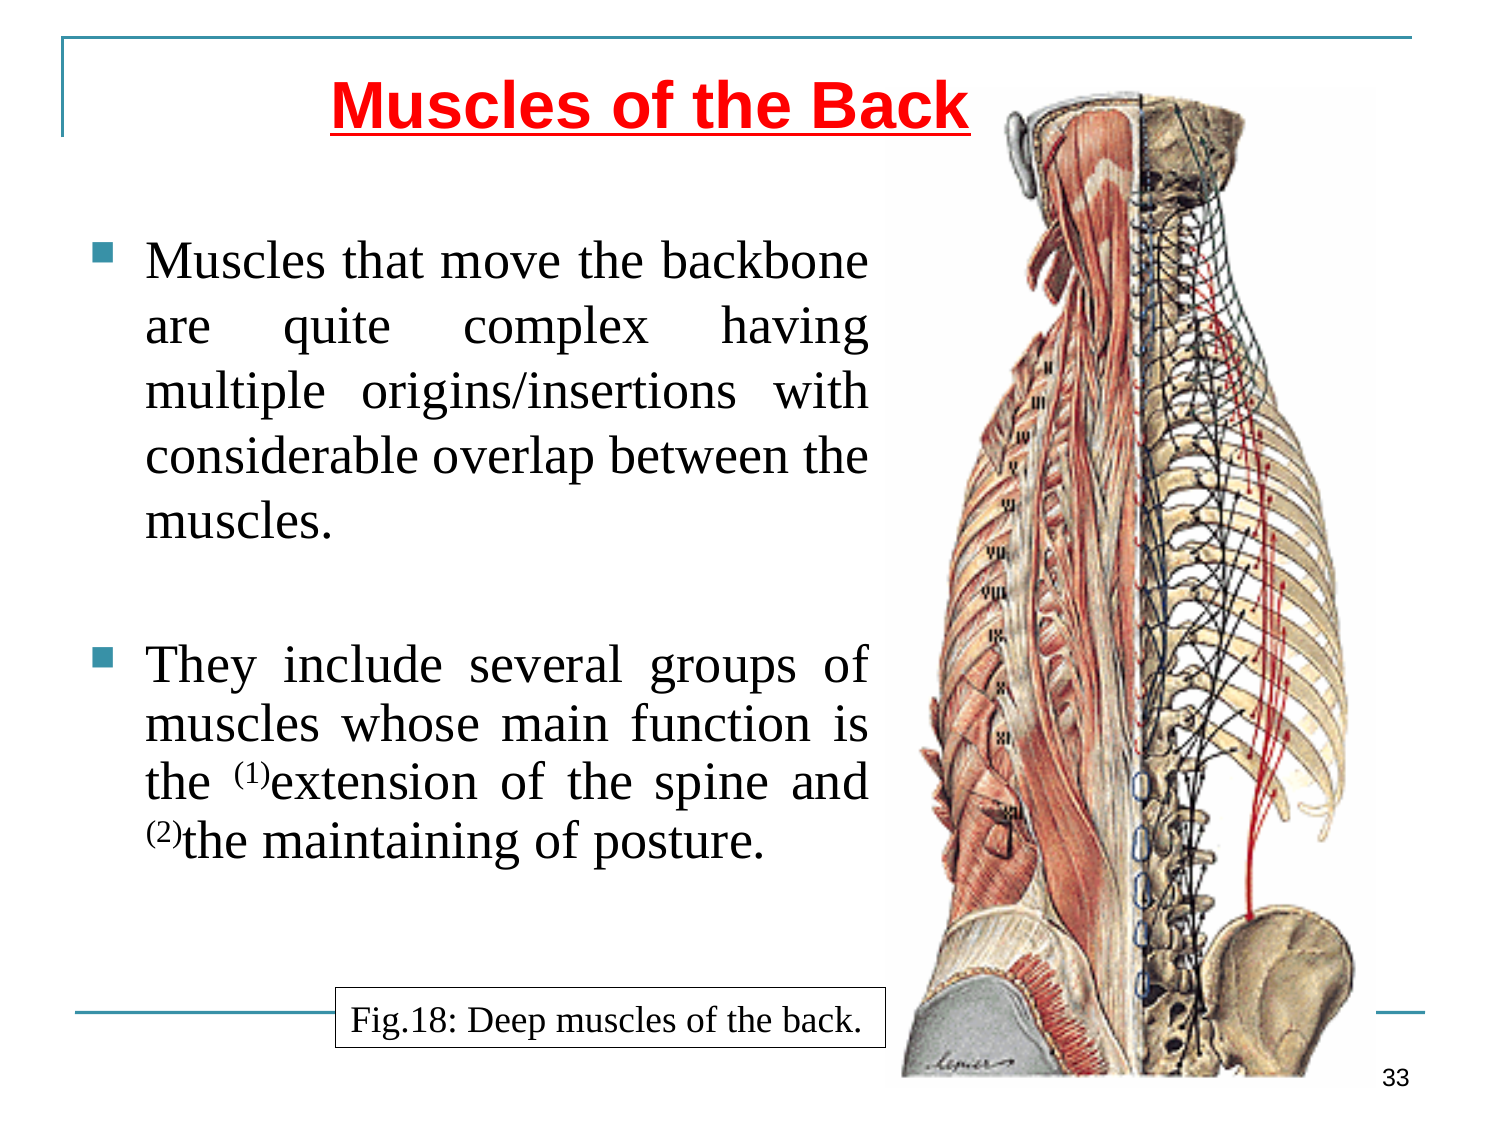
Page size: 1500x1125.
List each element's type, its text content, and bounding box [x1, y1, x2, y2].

text_box Muscles of the Back [43, 54, 1258, 150]
text_box Fig.18: Deep muscles of the back. [335, 987, 879, 1048]
picture [884, 87, 1376, 1088]
list Muscles that move the backbone are quite complex having multiple origins/insertions with considerable overlap between the muscles. They include several groups of muscles whose main function is the (1)extension of the spine and (2)the maintaining of posture. [74, 216, 879, 922]
slide_number 33 [1074, 1023, 1426, 1100]
